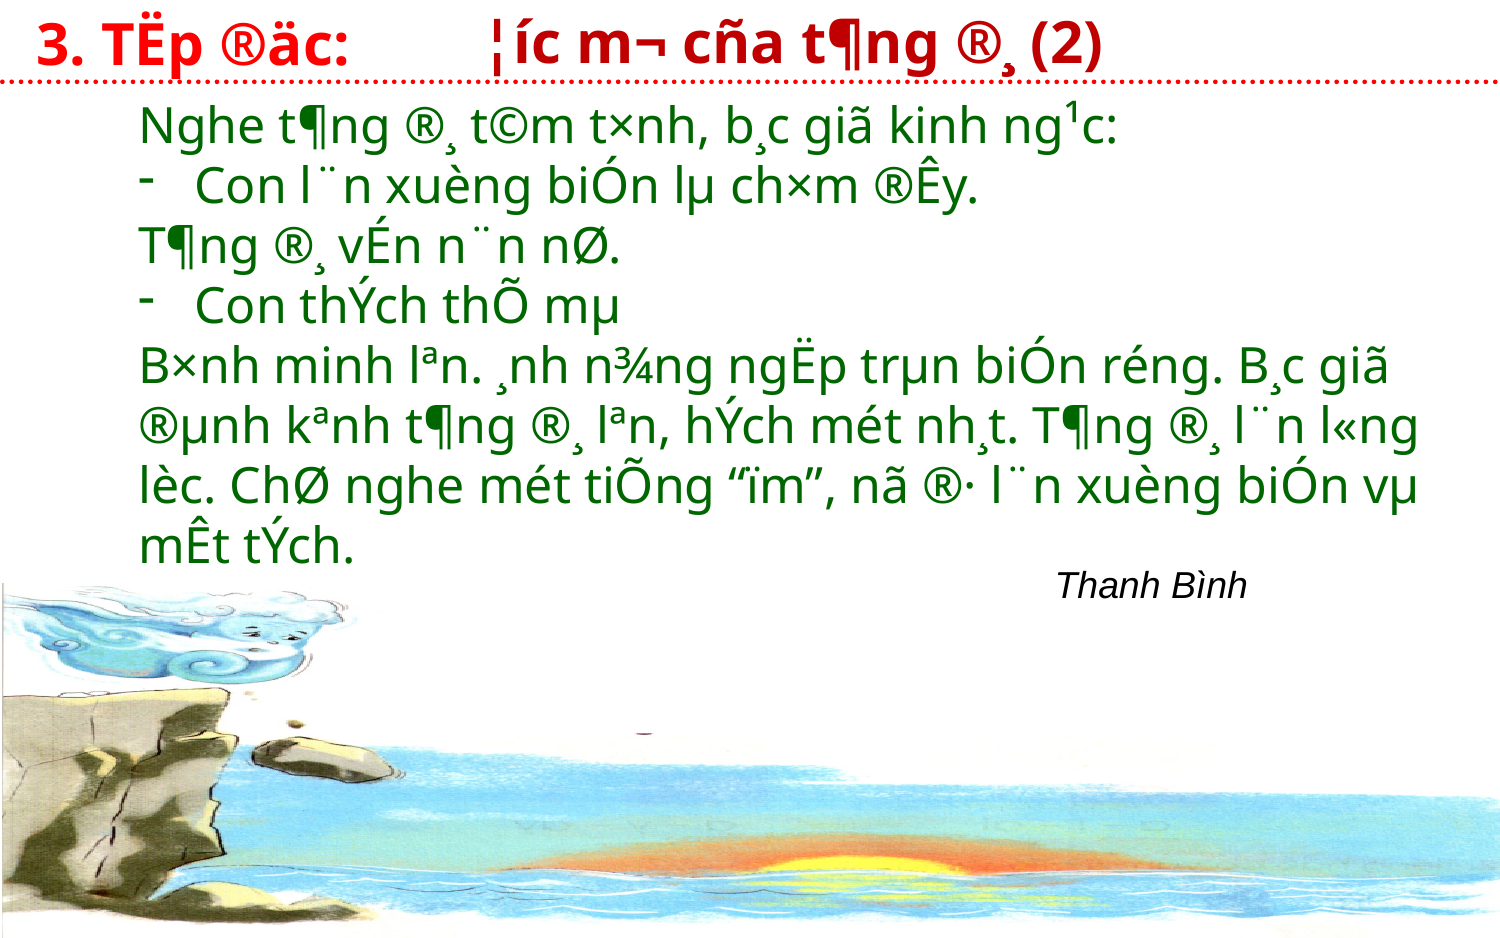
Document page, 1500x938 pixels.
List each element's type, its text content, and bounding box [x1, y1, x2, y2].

text_box ¦íc m¬ cña t¶ng ®¸ (2) [467, 0, 1119, 83]
text_box 3. TËp ®äc: [21, 0, 417, 85]
picture [2, 583, 1500, 938]
text_box Nghe t¶ng ®¸ t©m t×nh, b¸c giã kinh ng¹c: Con l¨n xuèng biÓn lµ ch×m ®Êy. T¶ng ®¸ vÉn n¨n nØ. Con thÝch thÕ mµ B×nh minh lªn. ¸nh n¾ng ngËp trµn biÓn réng. B¸c giã ®µnh kªnh t¶ng ®¸ lªn, hÝch mét nh¸t. T¶ng ®¸ l¨n l«ng lèc. ChØ nghe mét tiÕng “ïm”, nã ®· l¨n xuèng biÓn vµ mÊt tÝch. [9, 87, 1446, 579]
text_box Thanh Bình [951, 553, 1352, 582]
